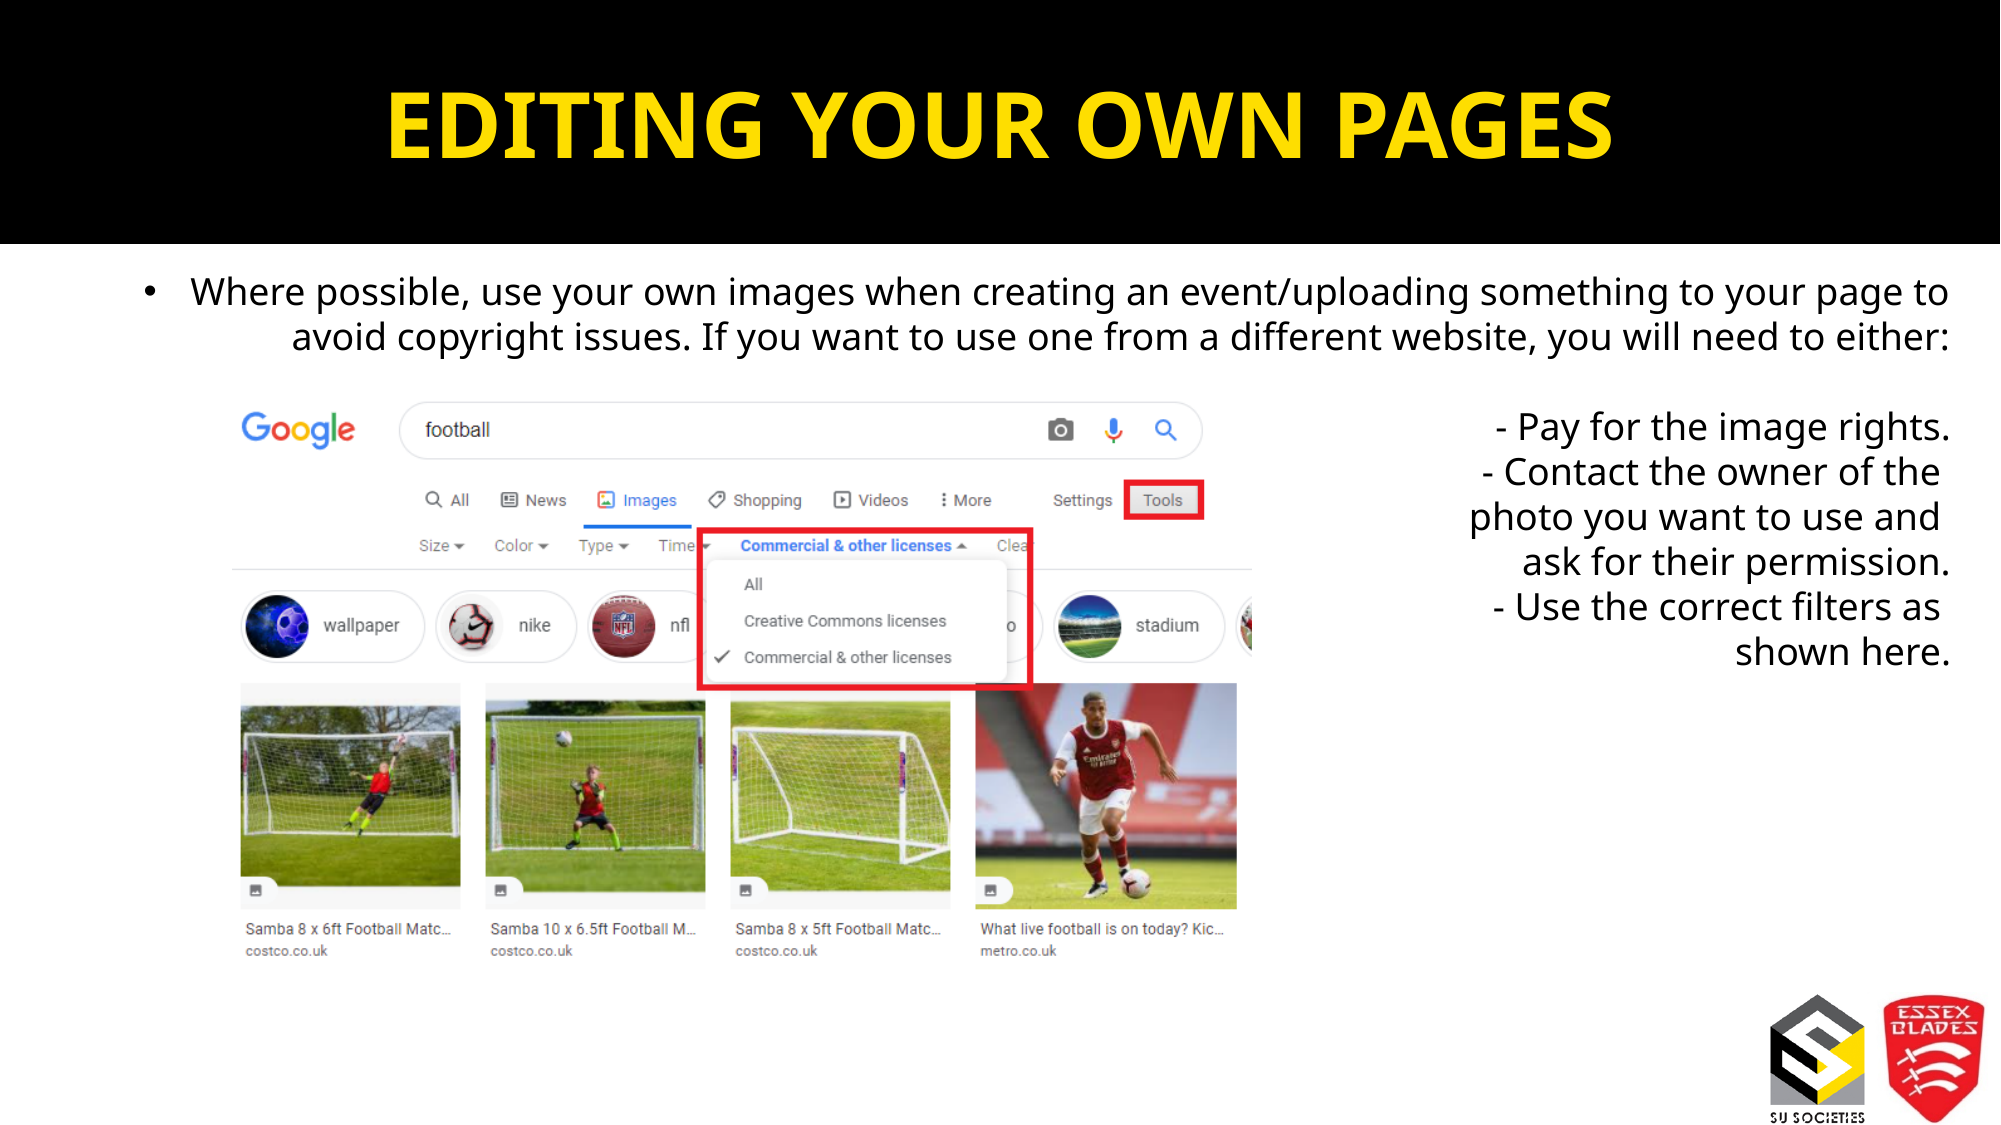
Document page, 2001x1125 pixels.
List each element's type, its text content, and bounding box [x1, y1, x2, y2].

text_box EDITING YOUR OWN PAGES [0, 0, 2000, 244]
text_box Where possible, use your own images when creating an event/uploading something to your page to avoid copyright issues. If you want to use one from a different website, you will need to either: - Pay for the image rights. - Contact the owner of the photo you want to use and ask for their permission. - Use the correct filters as shown here. [51, 260, 1967, 730]
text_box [1767, 992, 2000, 1125]
picture [232, 393, 1252, 981]
